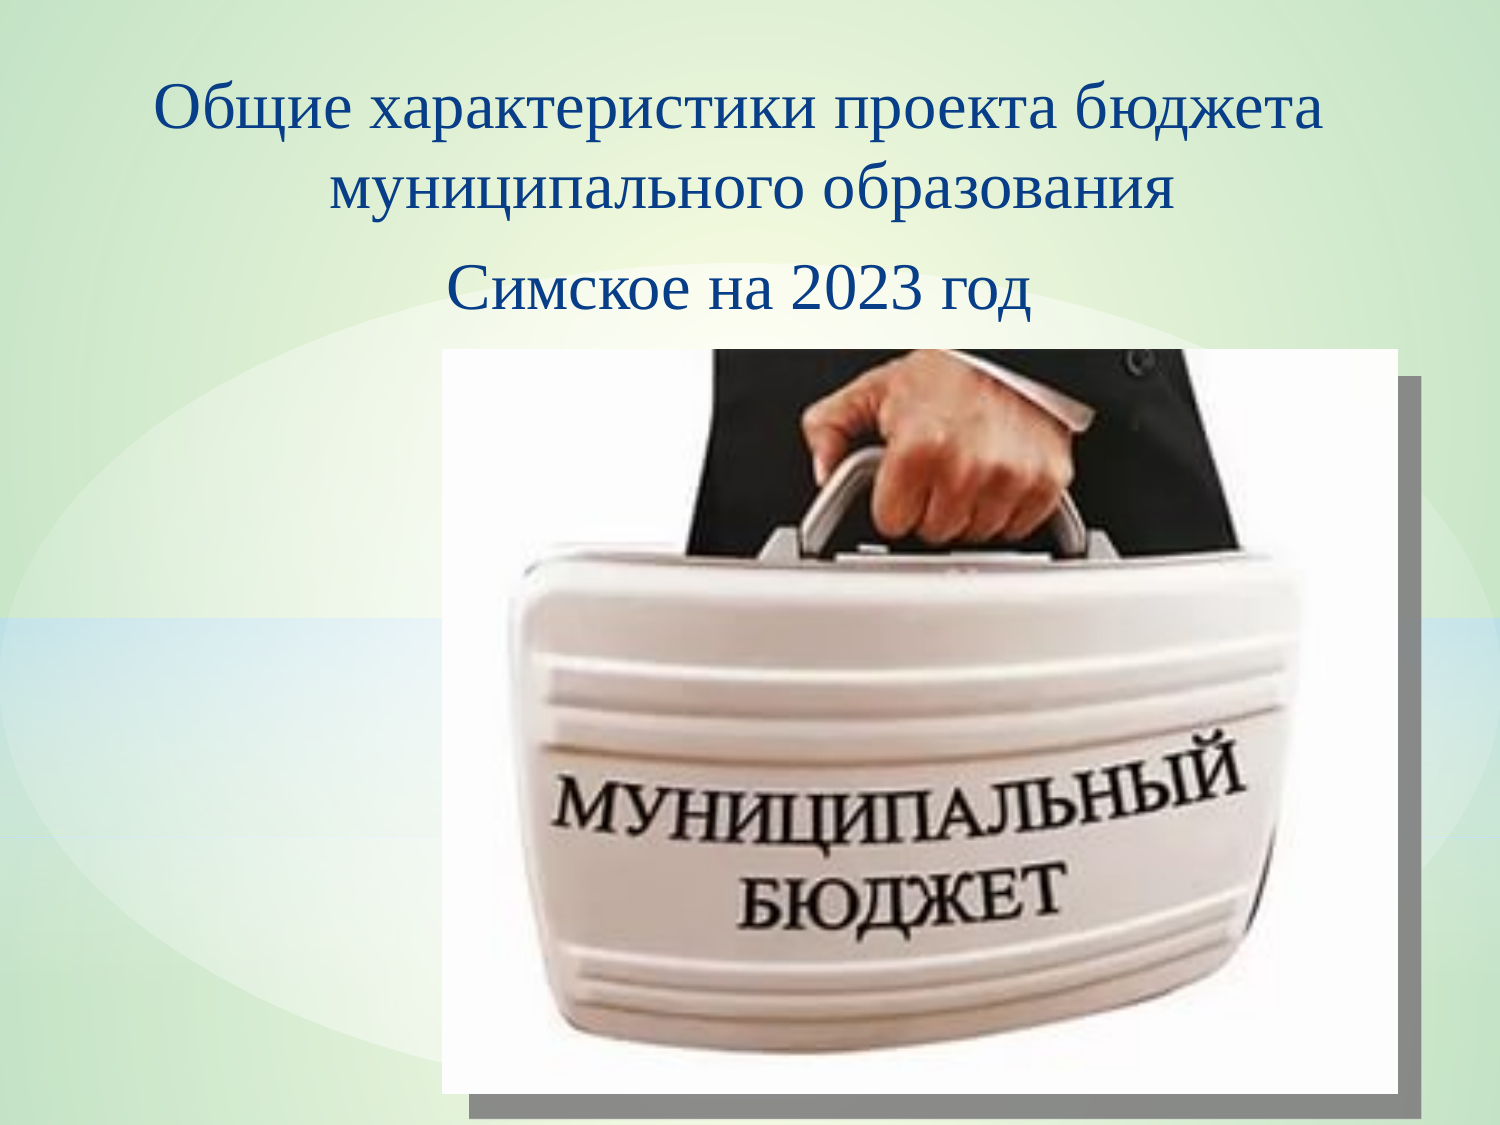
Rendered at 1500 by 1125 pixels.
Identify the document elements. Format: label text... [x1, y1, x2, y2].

picture [442, 349, 1399, 1095]
text_box Общие характеристики проекта бюджета муниципального образования Симское на 2023 год [0, 54, 1479, 338]
